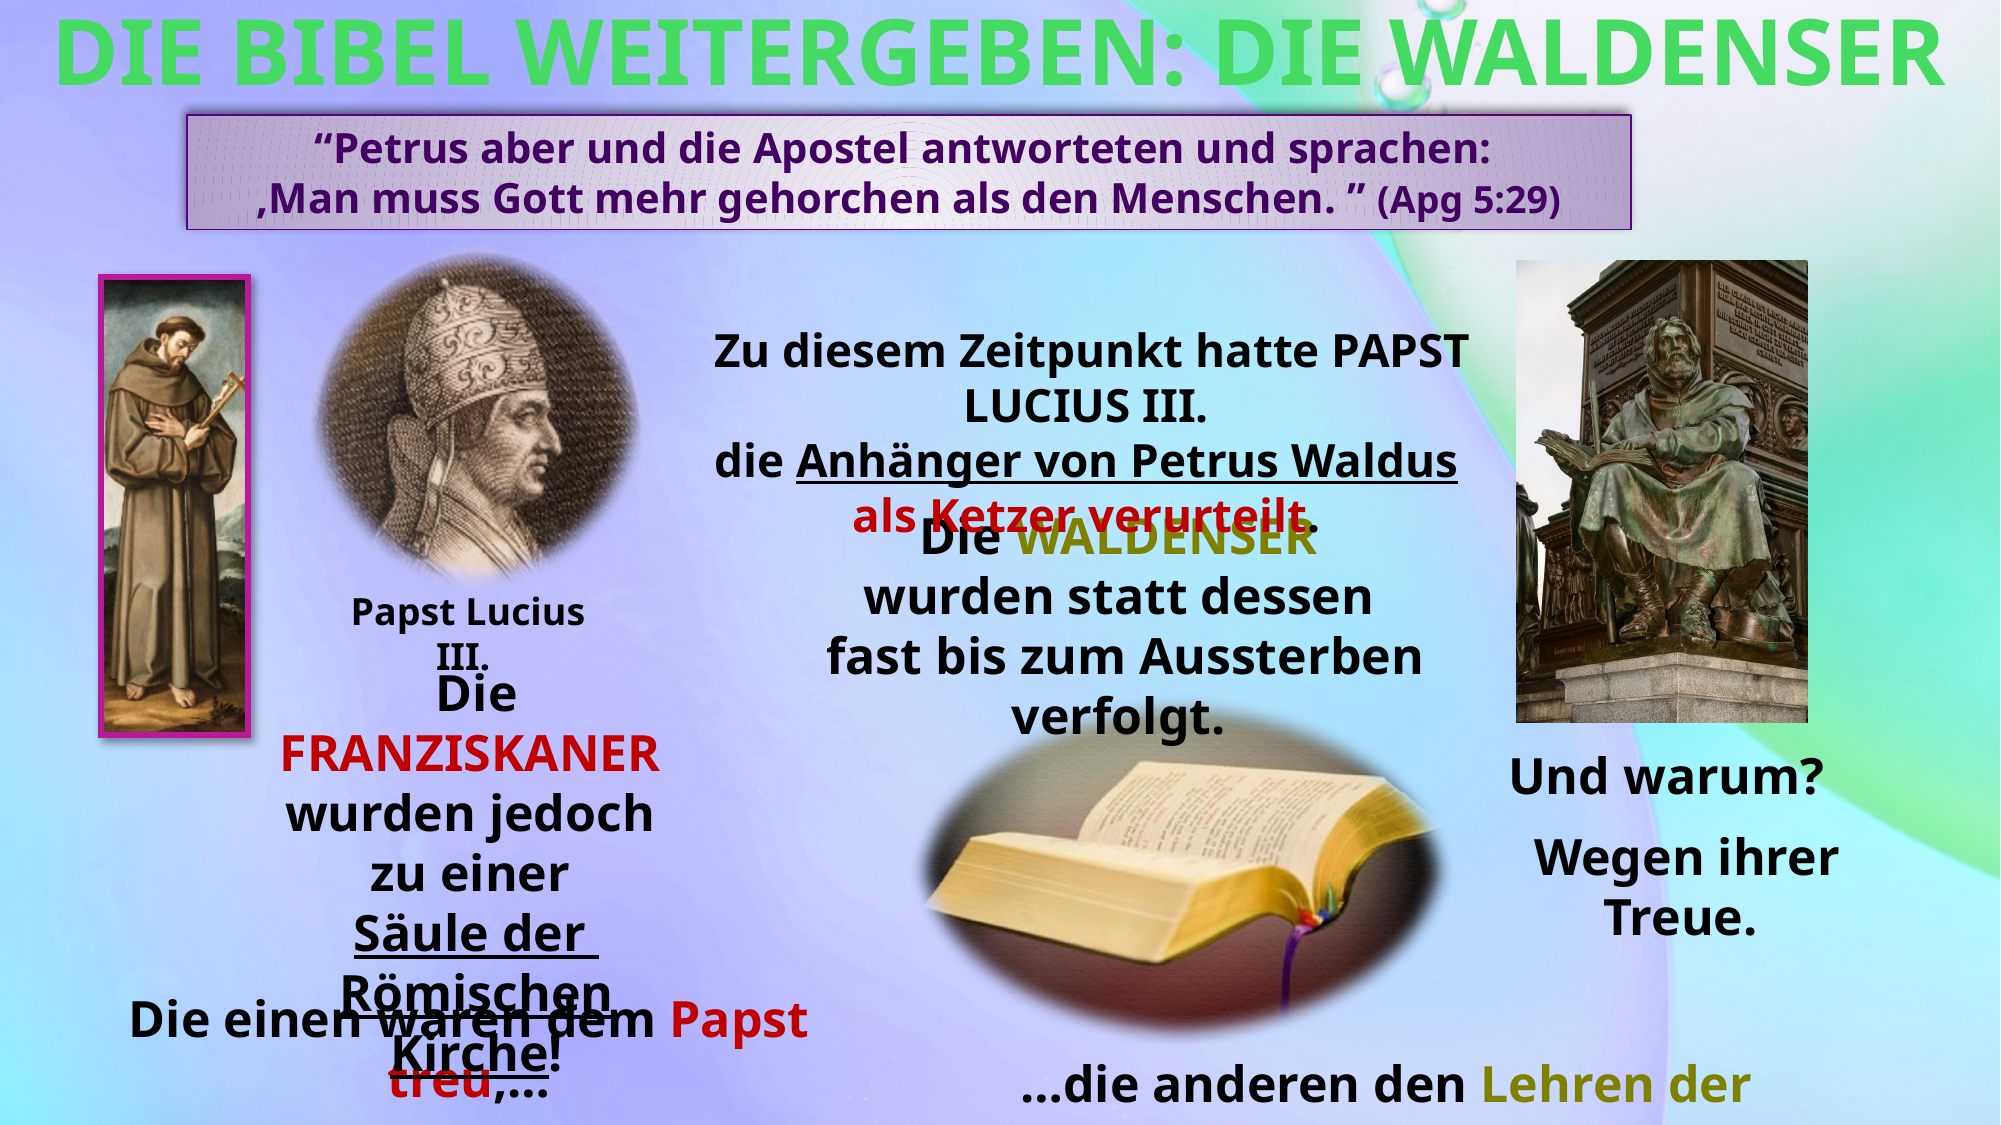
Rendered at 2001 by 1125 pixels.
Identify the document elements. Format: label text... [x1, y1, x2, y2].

text_box “Petrus aber und die Apostel antworteten und sprachen: ,Man muss Gott mehr gehorchen als den Menschen. ” (Apg 5:29) [186, 114, 1632, 230]
text_box Wegen ihrer Treue. [1475, 818, 1899, 954]
text_box Zu diesem Zeitpunkt hatte PAPST LUCIUS III. die Anhänger von Petrus Waldus als Ketzer verurteilt. [657, 314, 1506, 549]
text_box Die einen waren dem Papst treu,… [59, 980, 880, 1115]
text_box …die anderen den Lehren der BIBEL. [965, 1044, 1808, 1125]
text_box Die WALDENSER wurden statt dessen fast bis zum Aussterben verfolgt. [734, 549, 1516, 753]
picture [0, 0, 2001, 1125]
text_box DIE BIBEL WEITERGEBEN: DIE WALDENSER [0, 0, 2000, 112]
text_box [301, 239, 652, 642]
text_box Und warum? [1461, 737, 1963, 813]
text_box Die FRANZISKANER wurden jedoch zu einer Säule der Römischen Kirche! [244, 654, 709, 1089]
